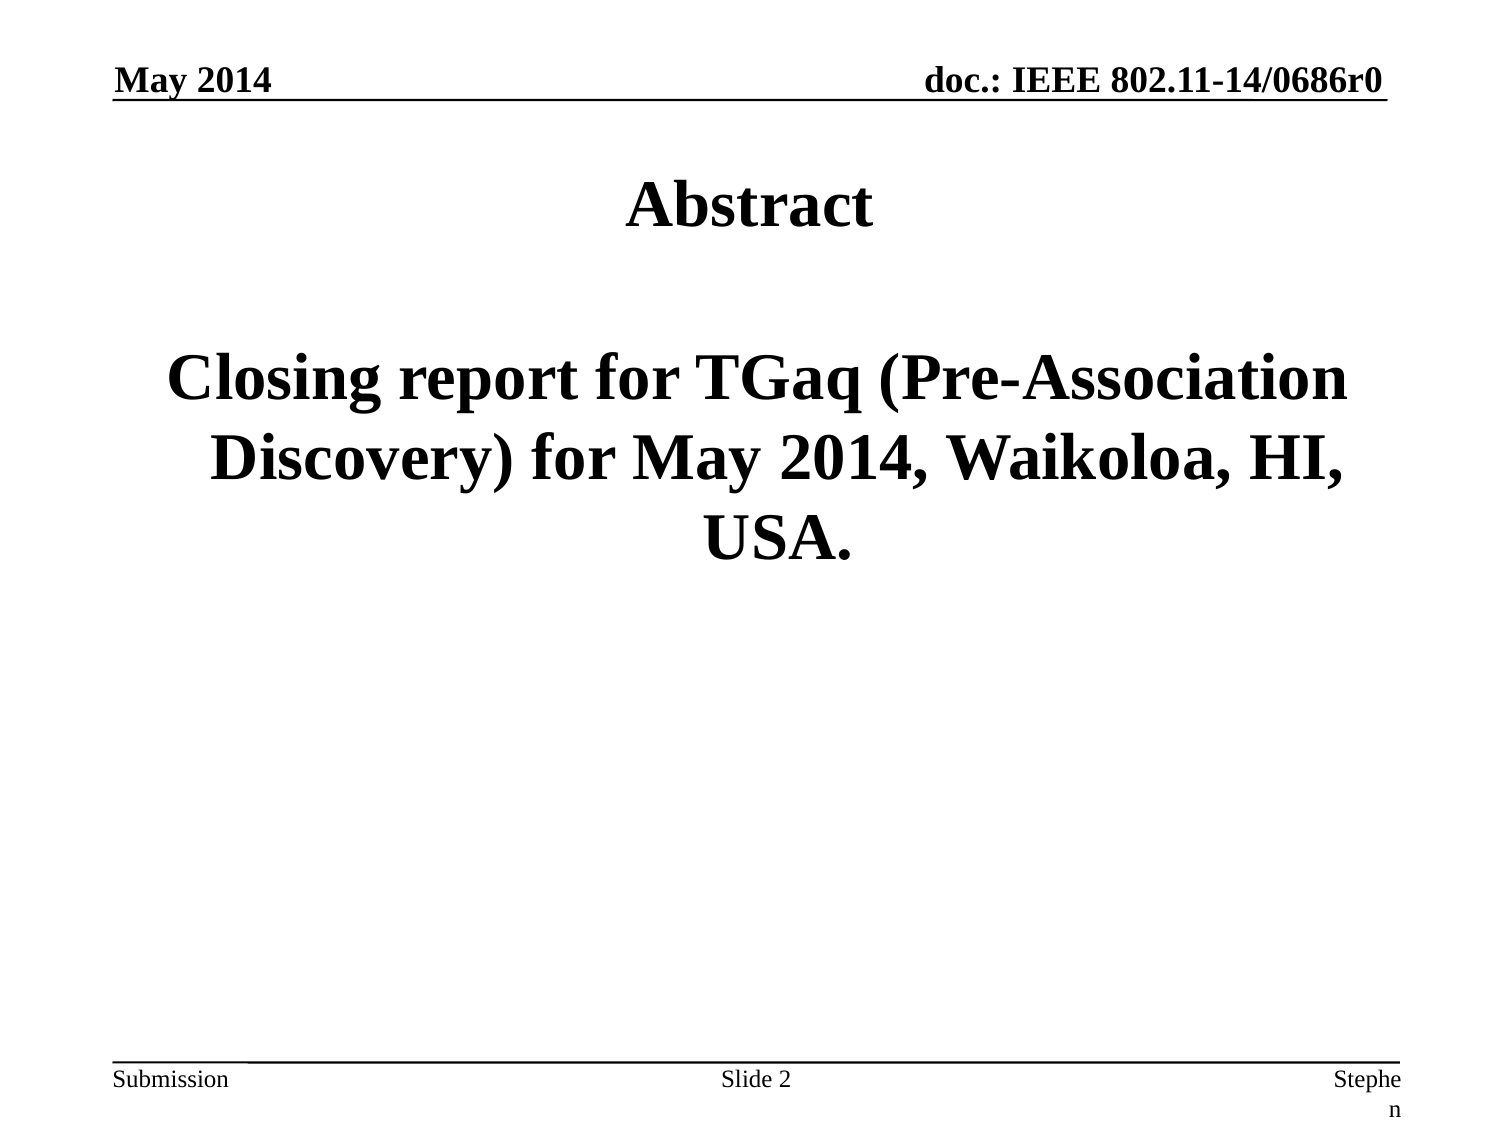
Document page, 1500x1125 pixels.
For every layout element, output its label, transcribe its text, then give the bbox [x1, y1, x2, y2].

slide_number Slide 2 [712, 1061, 800, 1093]
list Closing report for TGaq (Pre-Association Discovery) for May 2014, Waikoloa, HI, USA. [112, 324, 1388, 1000]
title Abstract [112, 112, 1388, 288]
footer Stephen McCann, Blackberry [1324, 1061, 1402, 1093]
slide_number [114, 54, 290, 101]
